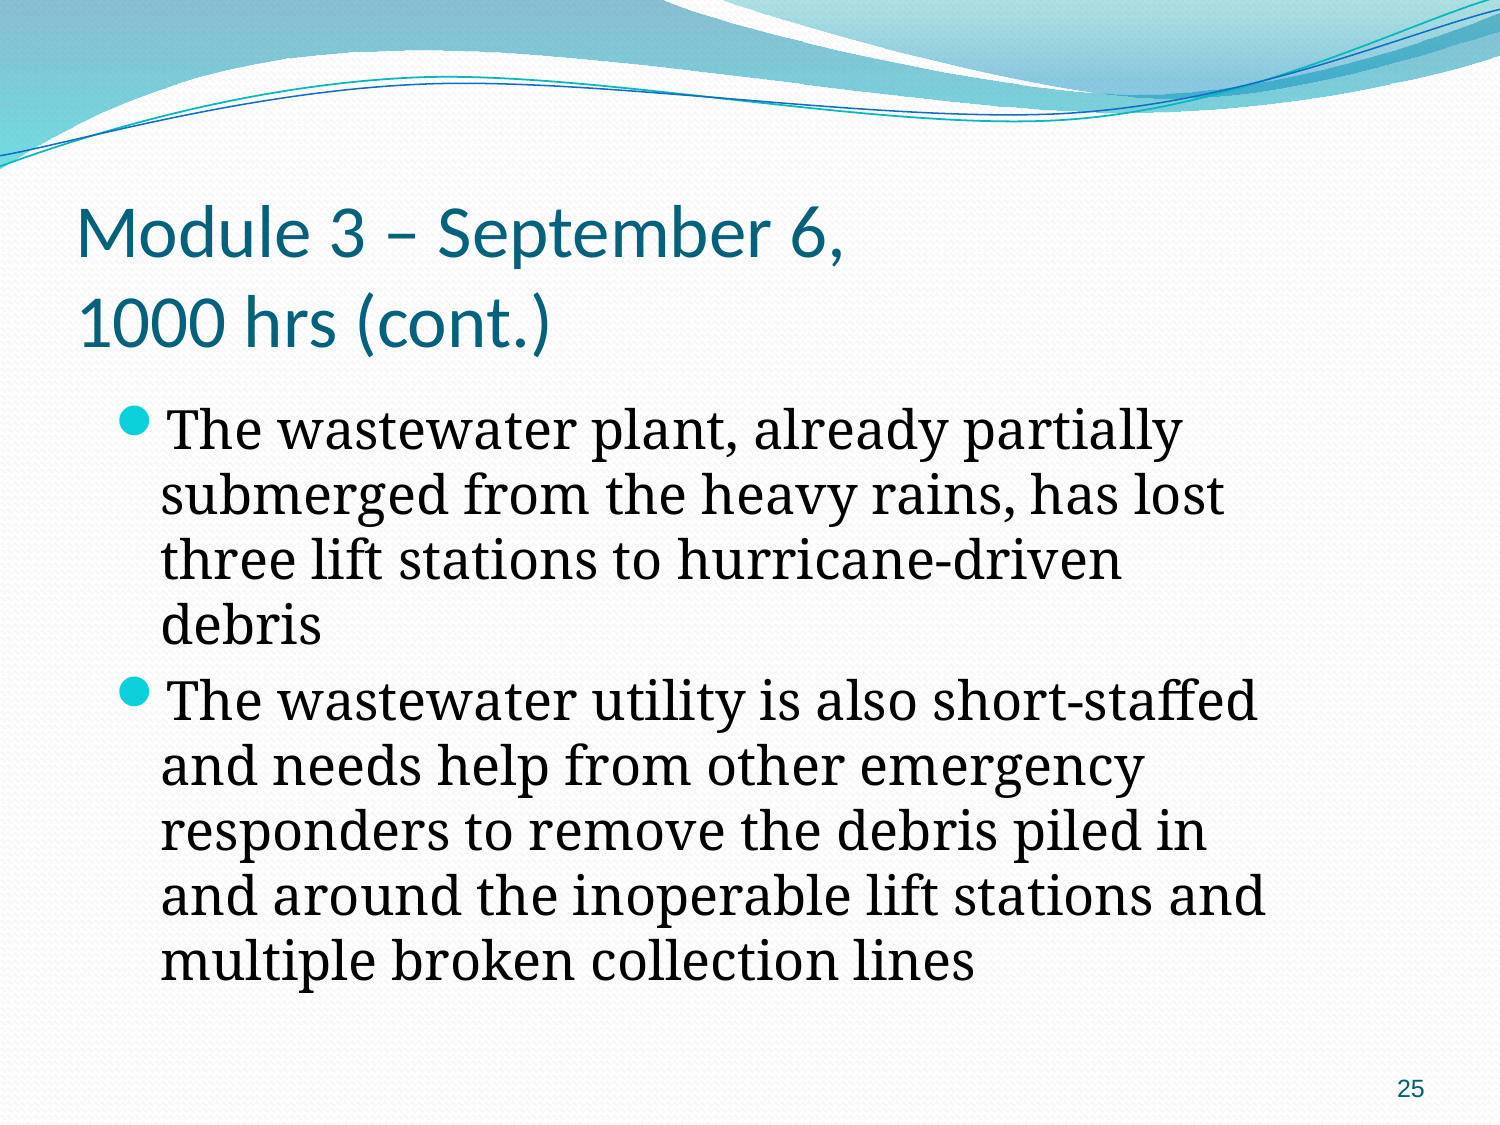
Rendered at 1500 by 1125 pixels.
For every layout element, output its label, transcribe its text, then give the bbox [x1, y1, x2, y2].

list The wastewater plant, already partially submerged from the heavy rains, has lost three lift stations to hurricane-driven debris The wastewater utility is also short-staffed and needs help from other emergency responders to remove the debris piled in and around the inoperable lift stations and multiple broken collection lines [100, 387, 1301, 1125]
title Module 3 – September 6, 1000 hrs (cont.) [75, 174, 1425, 363]
slide_number 25 [1299, 1042, 1425, 1103]
